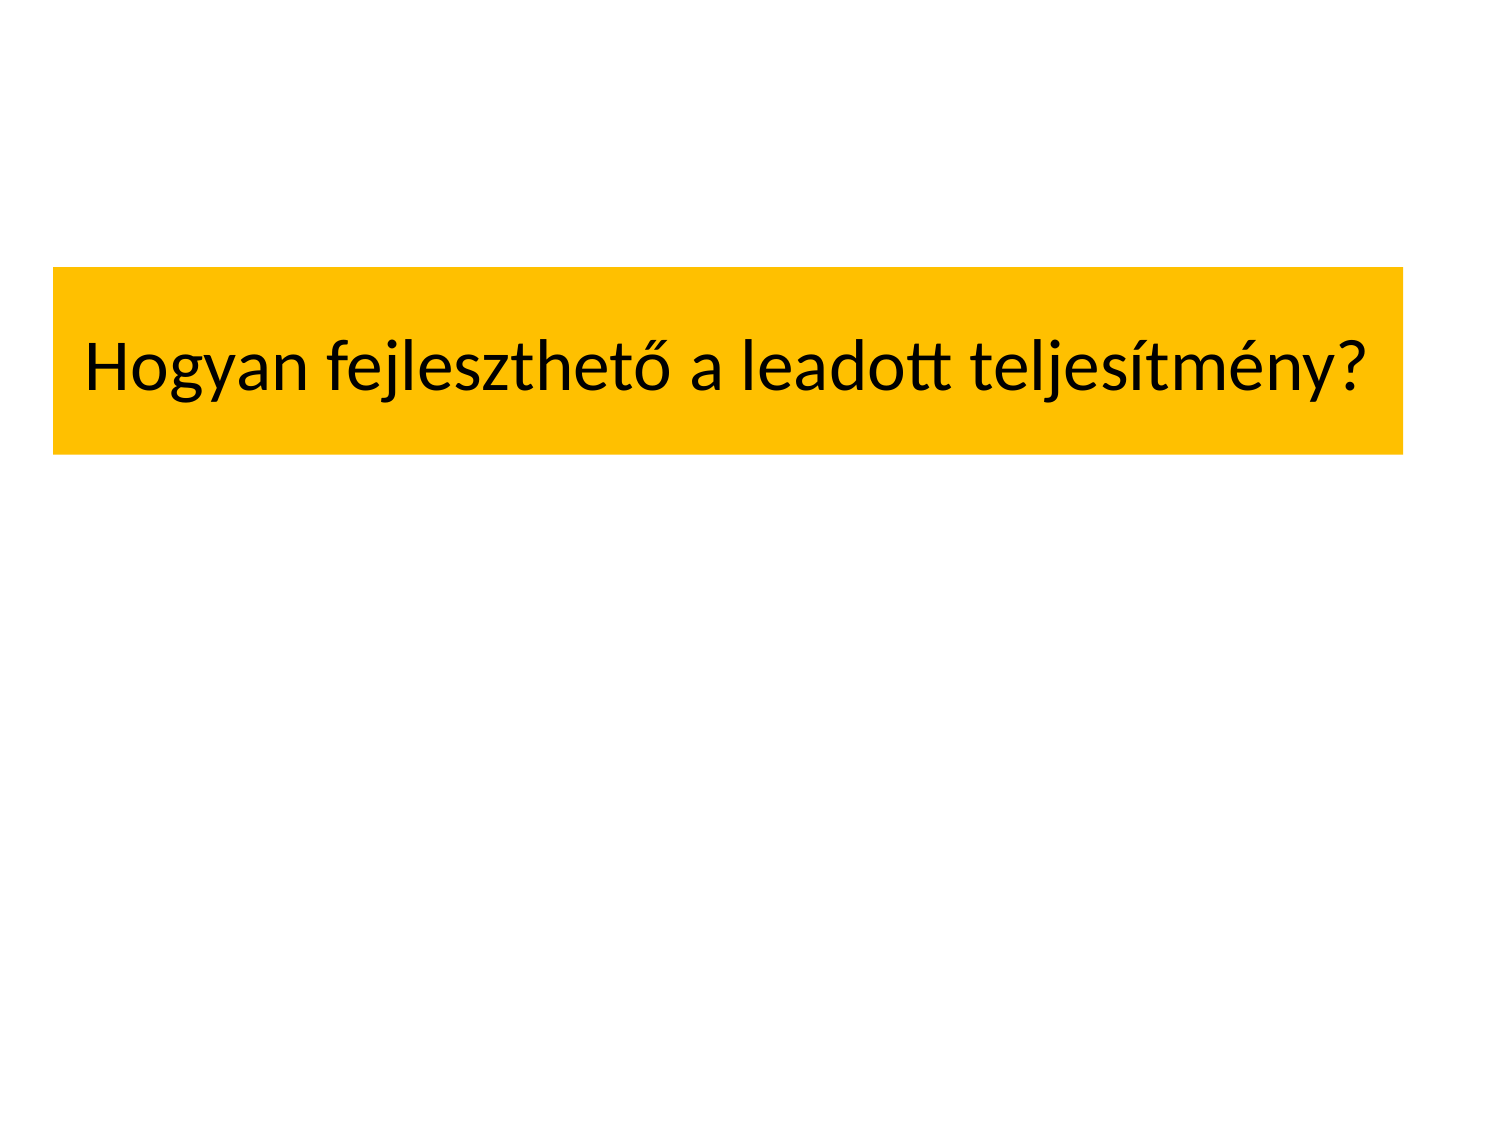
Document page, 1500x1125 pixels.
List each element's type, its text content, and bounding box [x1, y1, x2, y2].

title Hogyan fejleszthető a leadott teljesítmény? [53, 267, 1404, 455]
